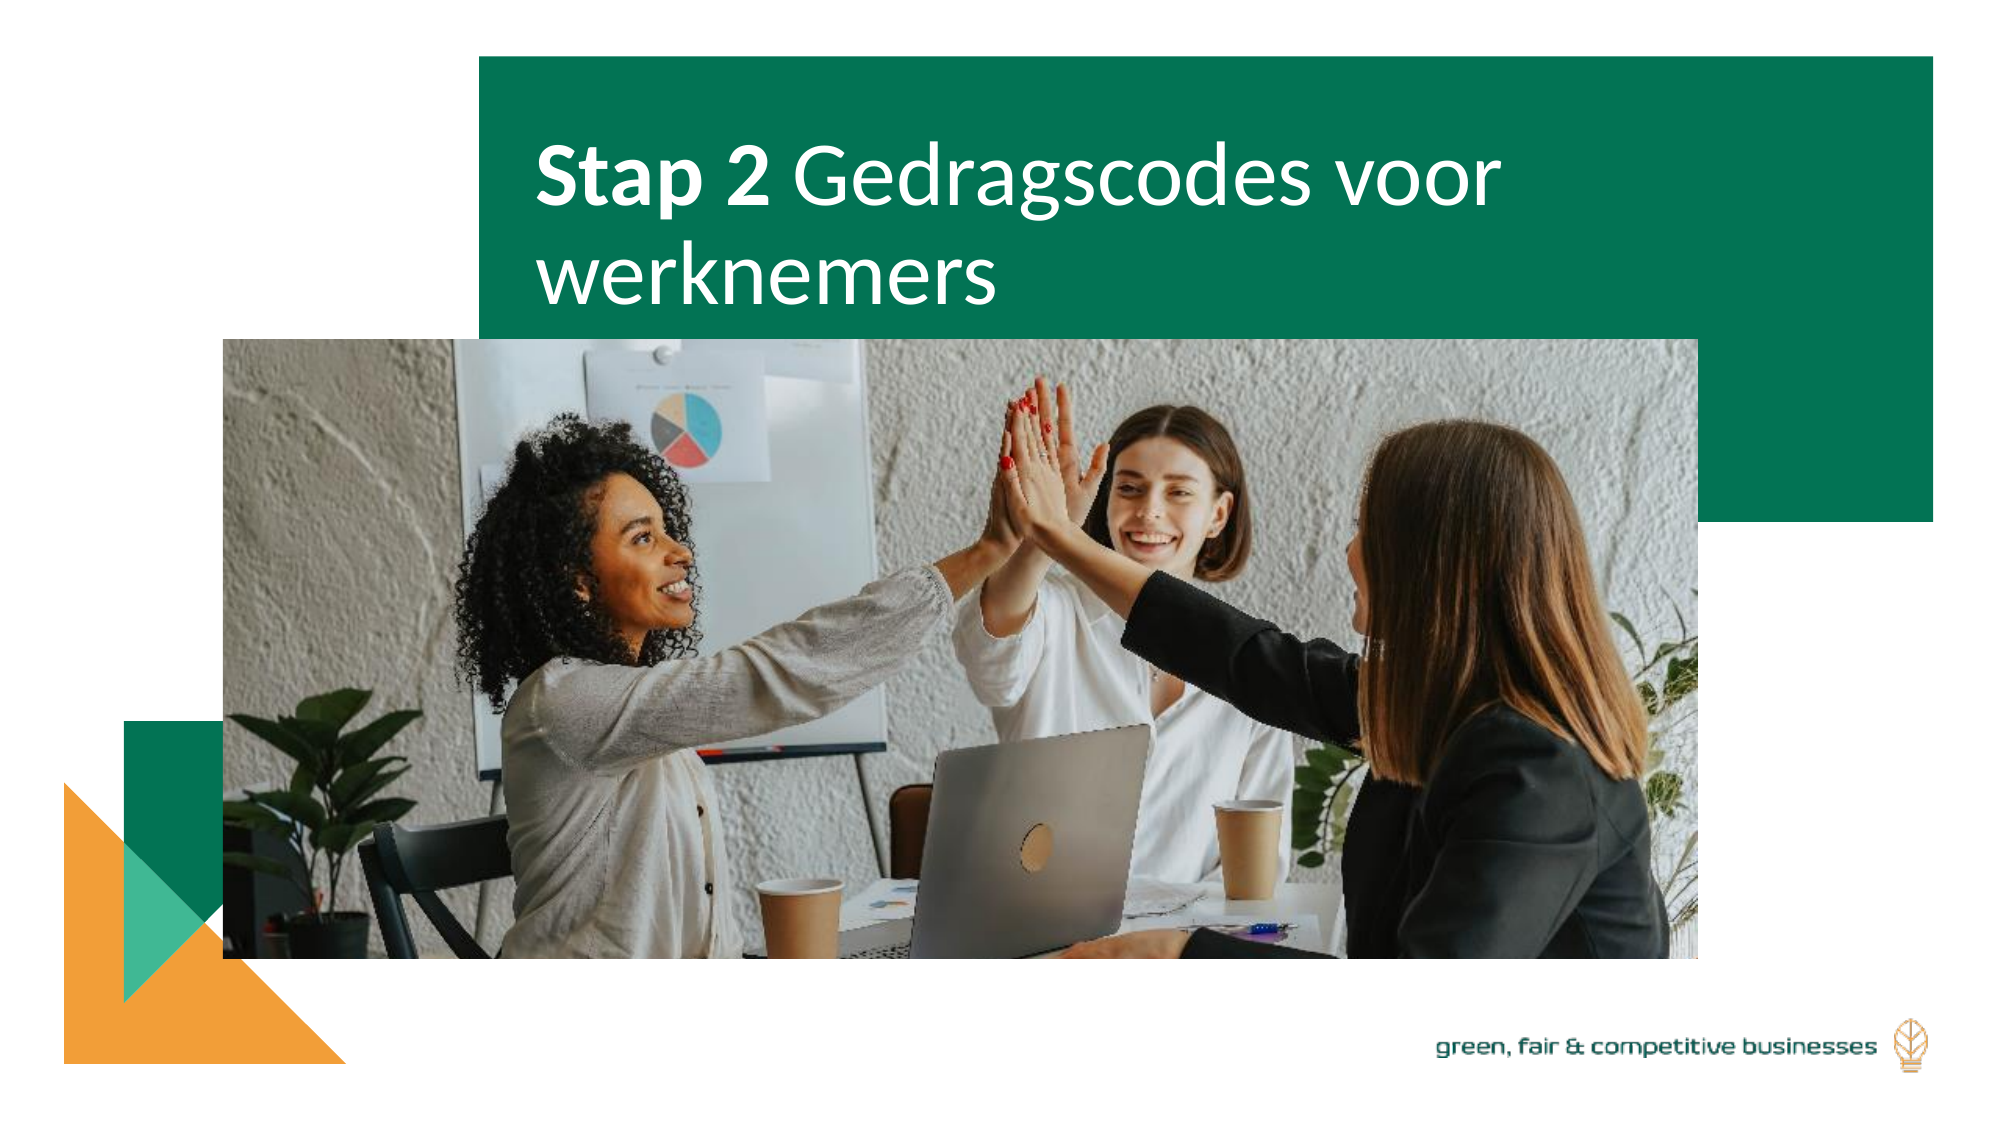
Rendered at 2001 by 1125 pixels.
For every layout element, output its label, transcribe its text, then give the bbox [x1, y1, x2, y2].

picture [1395, 1005, 1937, 1086]
list Stap 2 Gedragscodes voor werknemers [520, 118, 1874, 340]
picture [222, 339, 1698, 959]
